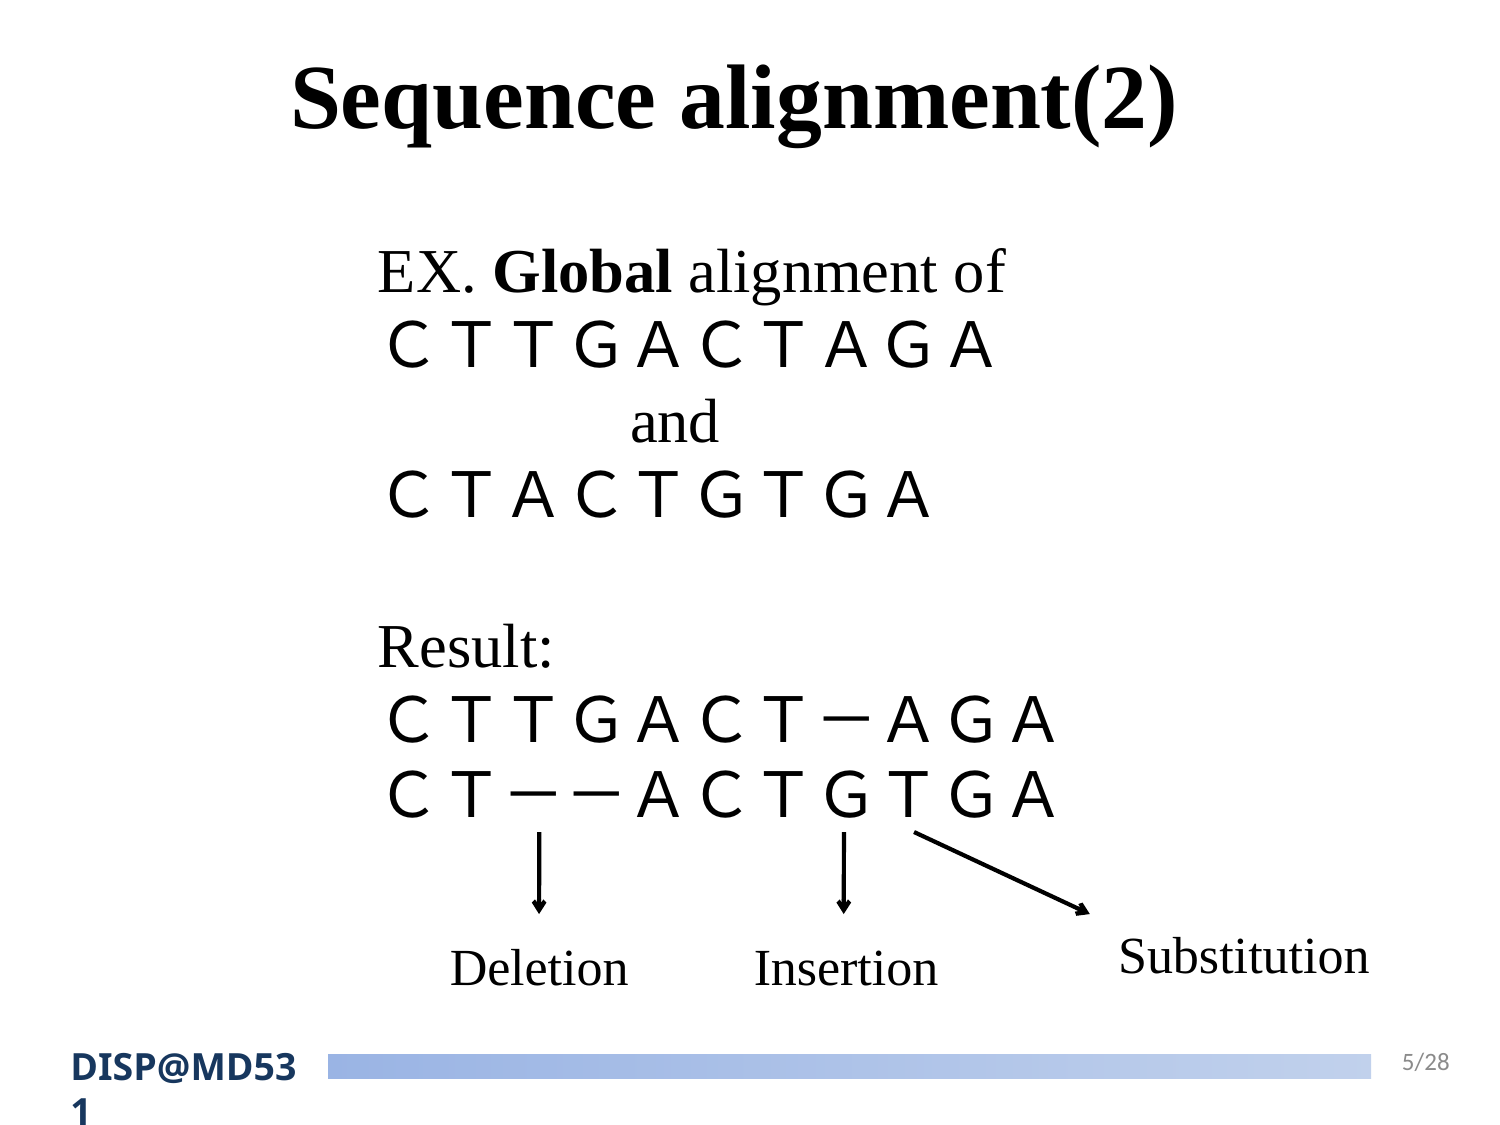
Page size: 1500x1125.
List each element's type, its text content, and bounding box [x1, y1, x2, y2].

slide_number 5/28 [1382, 1031, 1465, 1090]
text_box Substitution [1103, 913, 1385, 992]
list [70, 304, 1430, 1020]
title Sequence alignment(2) [74, 36, 1419, 304]
text_box Deletion [435, 925, 644, 1003]
text_box [326, 1053, 1373, 1080]
text_box Insertion [738, 925, 954, 1003]
text_box EX. Global alignment of ＣＴＴＧＡＣＴＡＧＡ and ＣＴＡＣＴＧＴＧＡ Result: ＣＴＴＧＡＣＴ－ＡＧＡ ＣＴ－－ＡＣＴＧＴＧＡ [363, 222, 1278, 837]
text_box DISP@MD531 [70, 1042, 317, 1125]
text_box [913, 831, 1091, 915]
